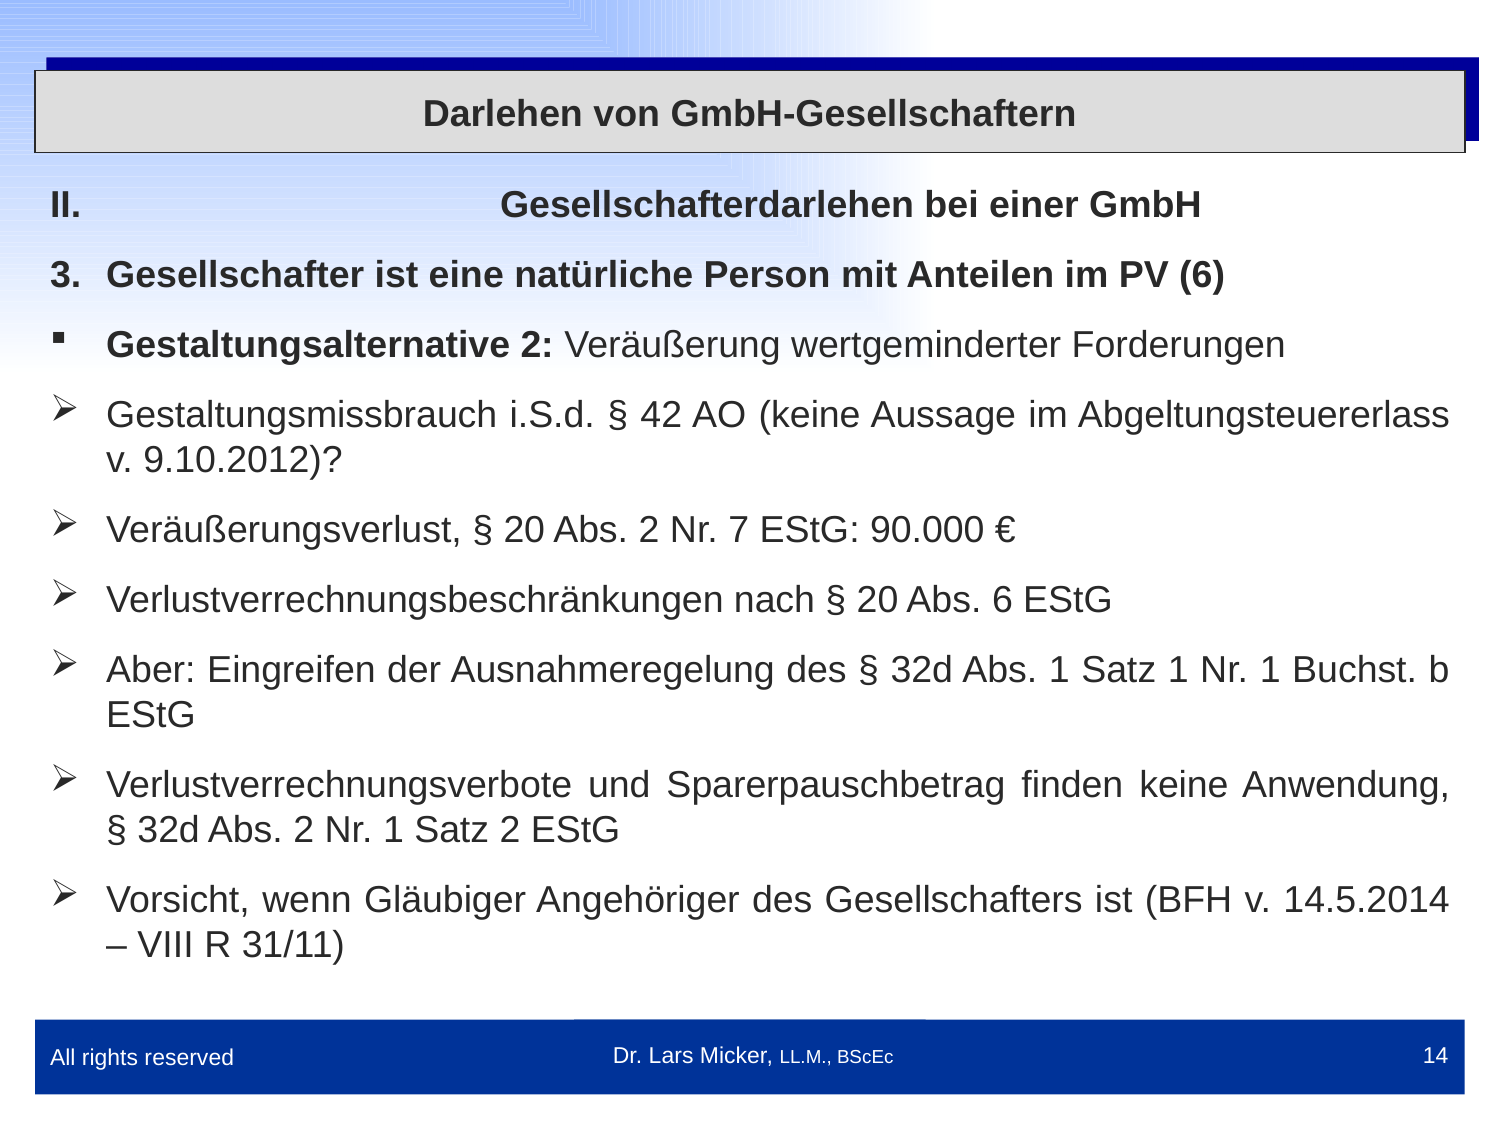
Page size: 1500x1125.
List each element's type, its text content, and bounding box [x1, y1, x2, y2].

slide_number 14 [1113, 1043, 1464, 1079]
slide_number All rights reserved [34, 1019, 1466, 1095]
text_box II. Gesellschafterdarlehen bei einer GmbH Gesellschafter ist eine natürliche Person mit Anteilen im PV (6) Gestaltungsalternative 2: Veräußerung wertgeminderter Forderungen Gestaltungsmissbrauch i.S.d. § 42 AO (keine Aussage im Abgeltungsteuererlass v. 9.10.2012)? Veräußerungsverlust, § 20 Abs. 2 Nr. 7 EStG: 90.000 € Verlustverrechnungsbeschränkungen nach § 20 Abs. 6 EStG Aber: Eingreifen der Ausnahmeregelung des § 32d Abs. 1 Satz 1 Nr. 1 Buchst. b EStG Verlustverrechnungsverbote und Sparerpauschbetrag finden keine Anwendung, § 32d Abs. 2 Nr. 1 Satz 2 EStG Vorsicht, wenn Gläubiger Angehöriger des Gesellschafters ist (BFH v. 14.5.2014 – VIII R 31/11) [35, 172, 1465, 1043]
text_box Dr. Lars Micker, LL.M., BScEc [572, 1017, 928, 1092]
text_box Darlehen von GmbH-Gesellschaftern [35, 70, 1465, 153]
